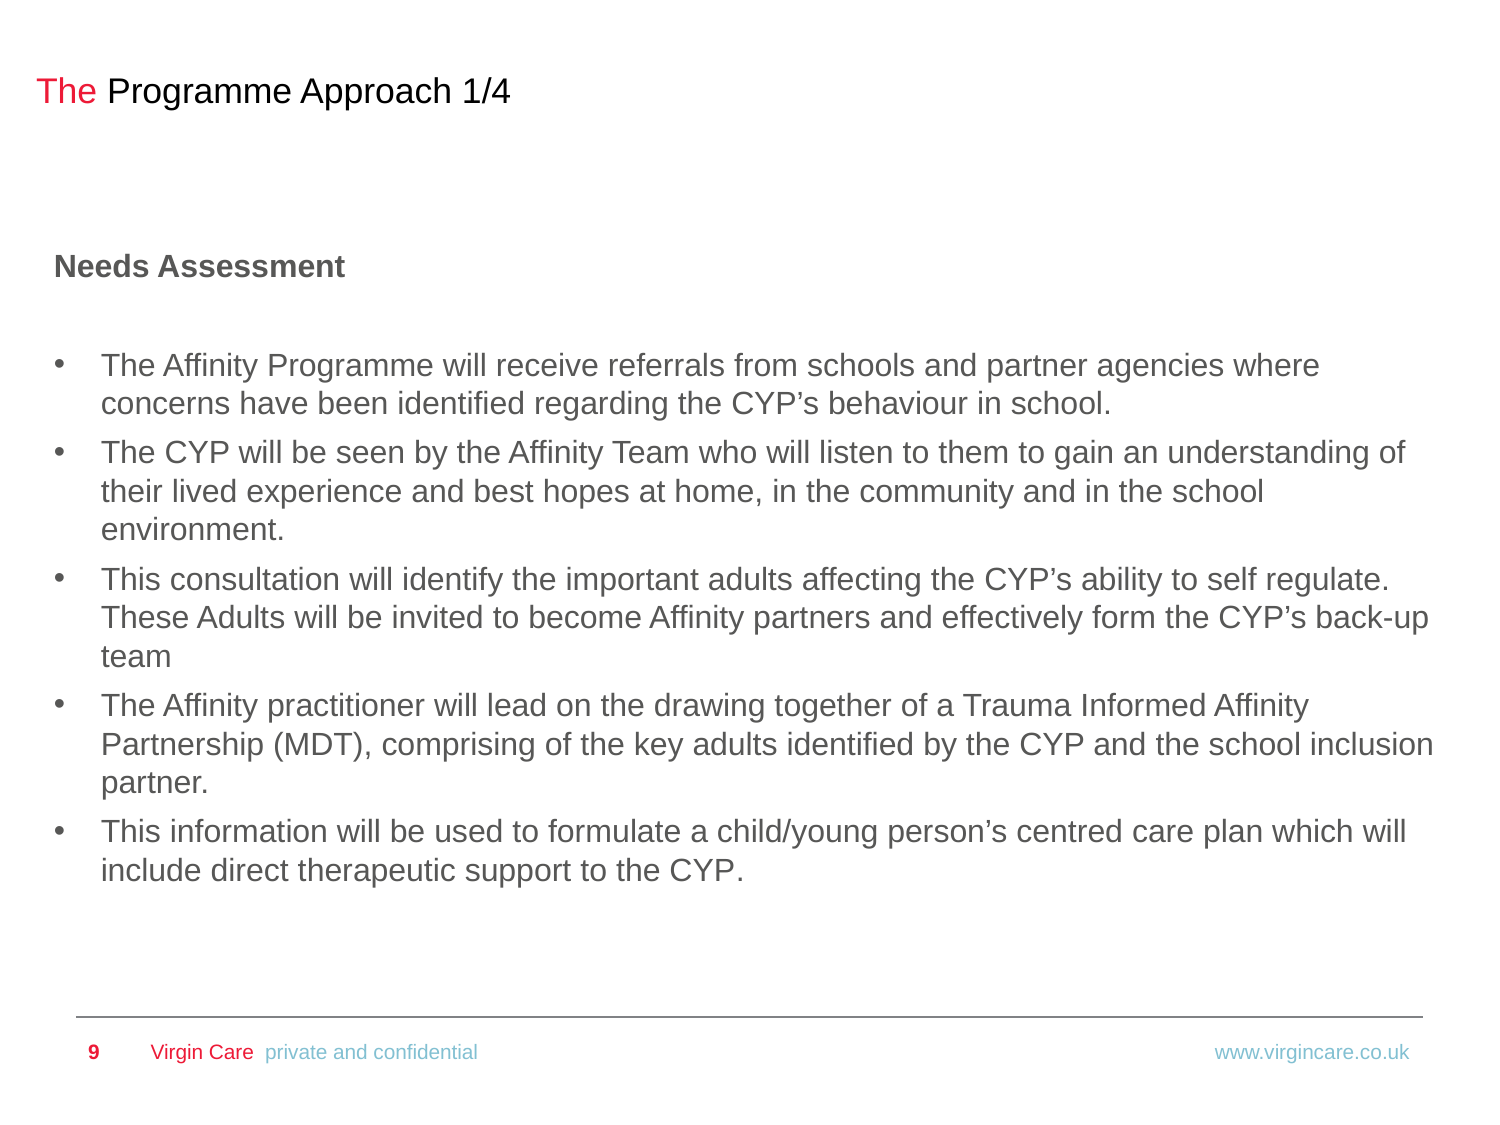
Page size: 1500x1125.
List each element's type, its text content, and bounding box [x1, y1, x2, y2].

list Needs Assessment The Affinity Programme will receive referrals from schools and partner agencies where concerns have been identified regarding the CYP’s behaviour in school. The CYP will be seen by the Affinity Team who will listen to them to gain an understanding of their lived experience and best hopes at home, in the community and in the school environment. This consultation will identify the important adults affecting the CYP’s ability to self regulate. These Adults will be invited to become Affinity partners and effectively form the CYP’s back-up team The Affinity practitioner will lead on the drawing together of a Trauma Informed Affinity Partnership (MDT), comprising of the key adults identified by the CYP and the school inclusion partner. This information will be used to formulate a child/young person’s centred care plan which will include direct therapeutic support to the CYP. [53, 245, 1447, 795]
slide_number 9 [88, 1038, 136, 1071]
title The Programme Approach 1/4 [36, 67, 1346, 209]
